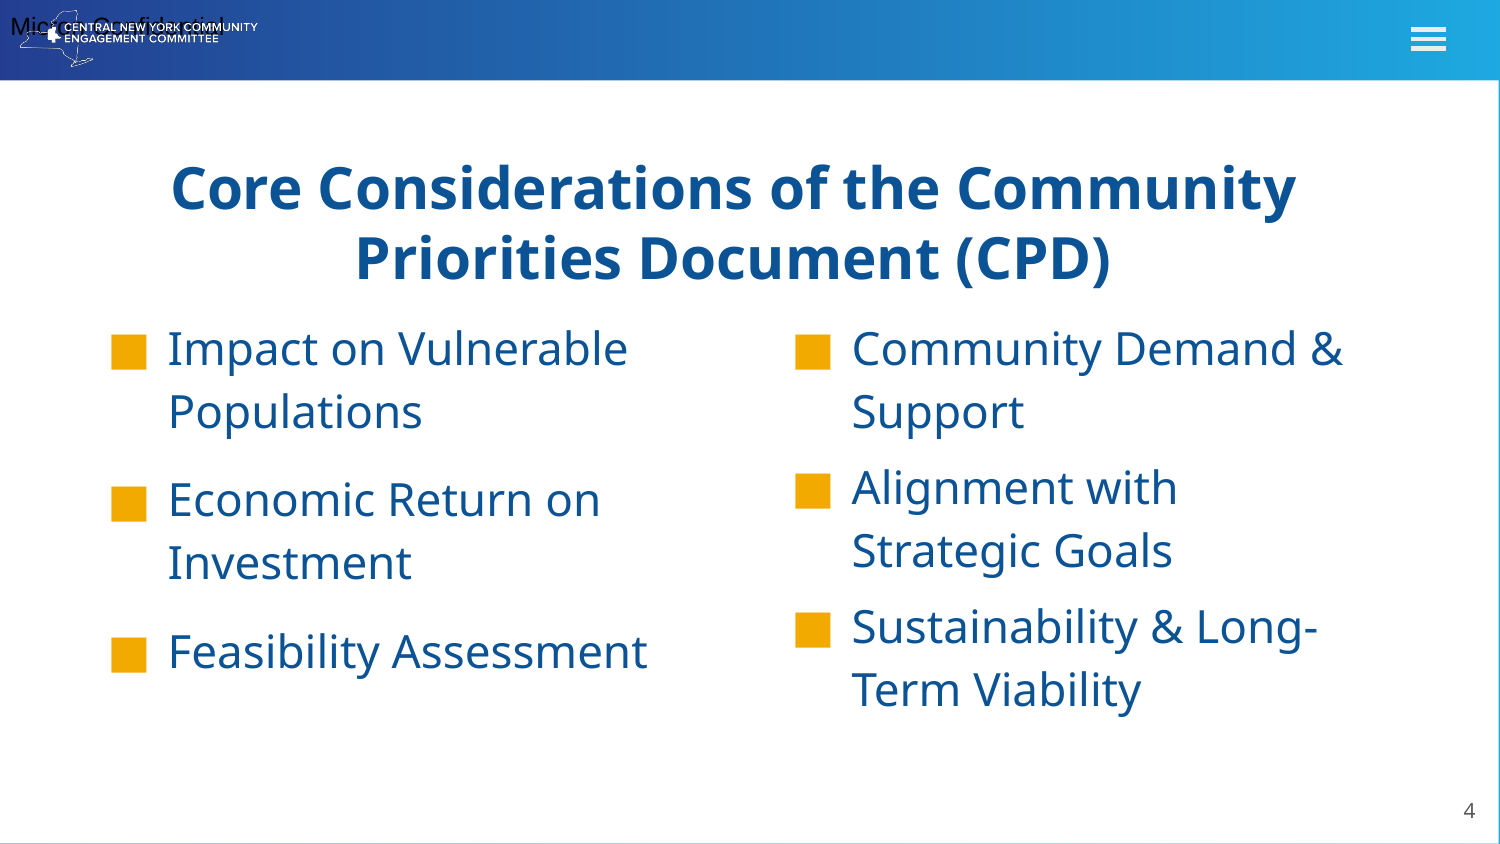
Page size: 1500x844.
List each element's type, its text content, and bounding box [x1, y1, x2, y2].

list Community Demand & Support Alignment with Strategic Goals Sustainability & Long-Term Viability [761, 296, 1381, 812]
title Core Considerations of the Community Priorities Document (CPD) [66, 136, 1401, 224]
slide_number 4 [1400, 779, 1491, 844]
picture [20, 10, 258, 67]
list Impact on Vulnerable Populations Economic Return on Investment Feasibility Assessment [77, 296, 697, 812]
